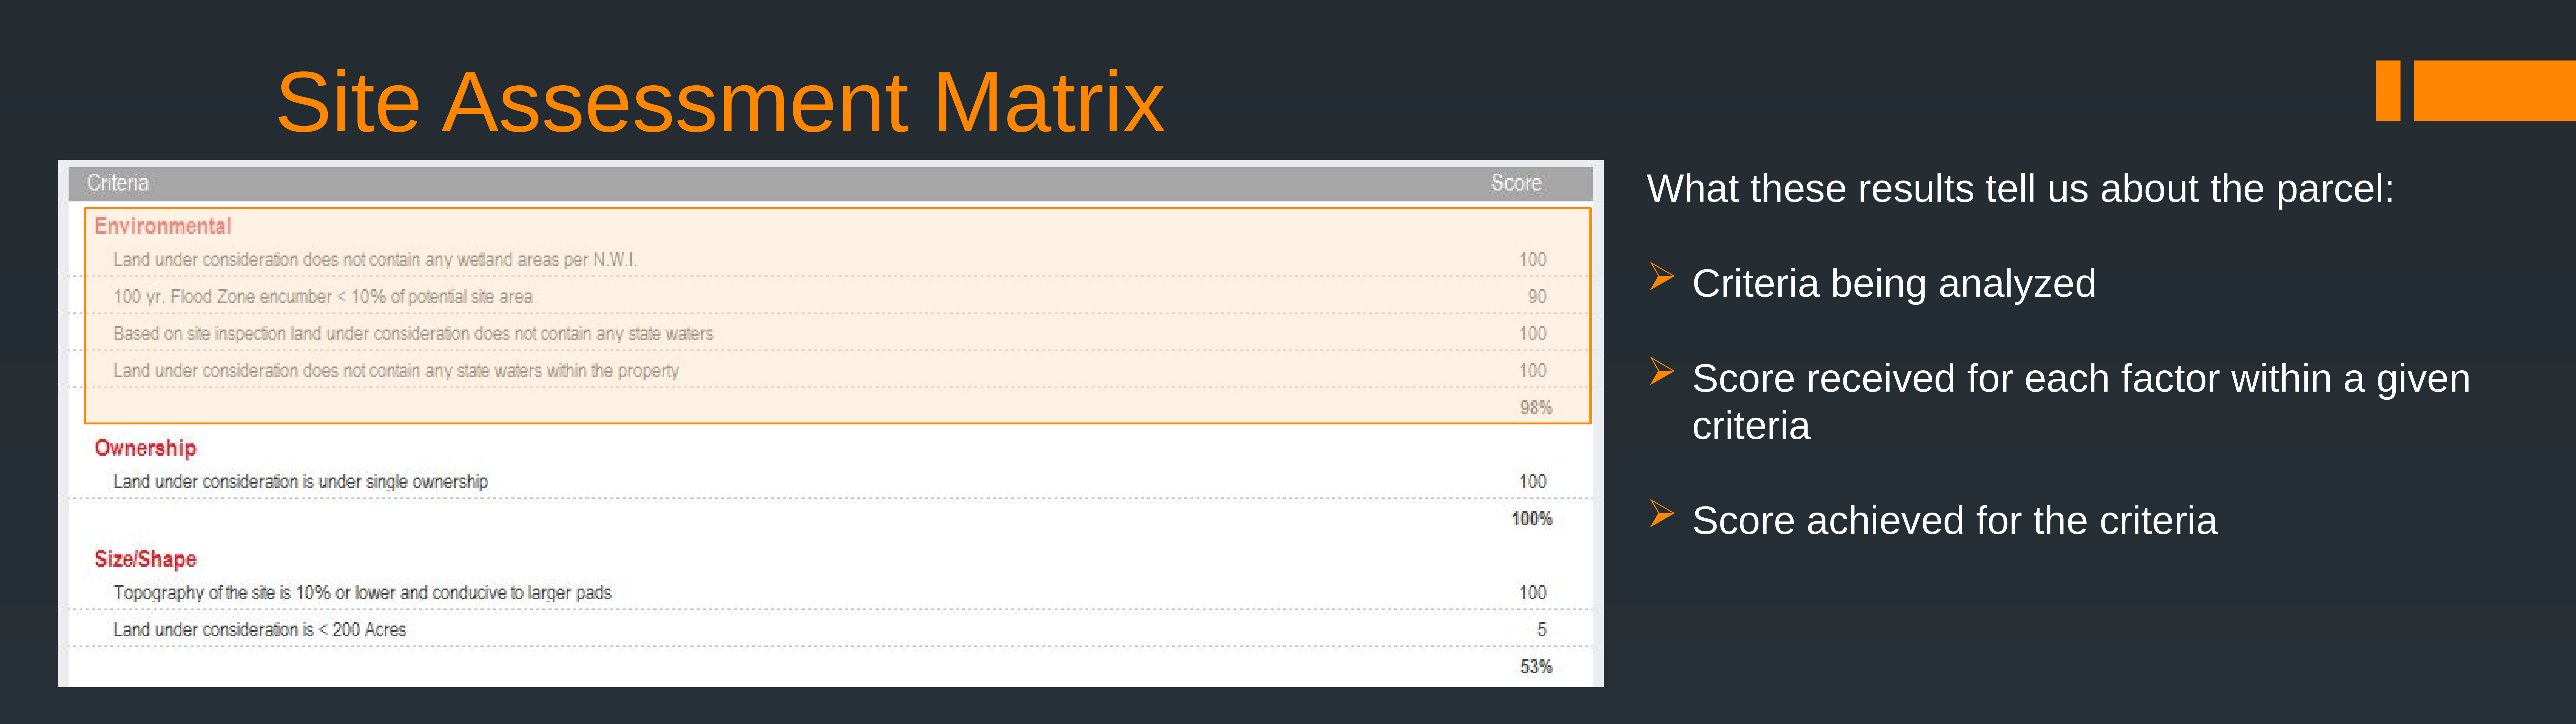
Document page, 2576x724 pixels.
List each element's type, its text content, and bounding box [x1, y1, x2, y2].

title Site Assessment Matrix [256, 36, 2317, 158]
text_box What these results tell us about the parcel: Criteria being analyzed Score received for each factor within a given criteria Score achieved for the criteria [1642, 160, 2521, 544]
picture [58, 160, 1604, 688]
